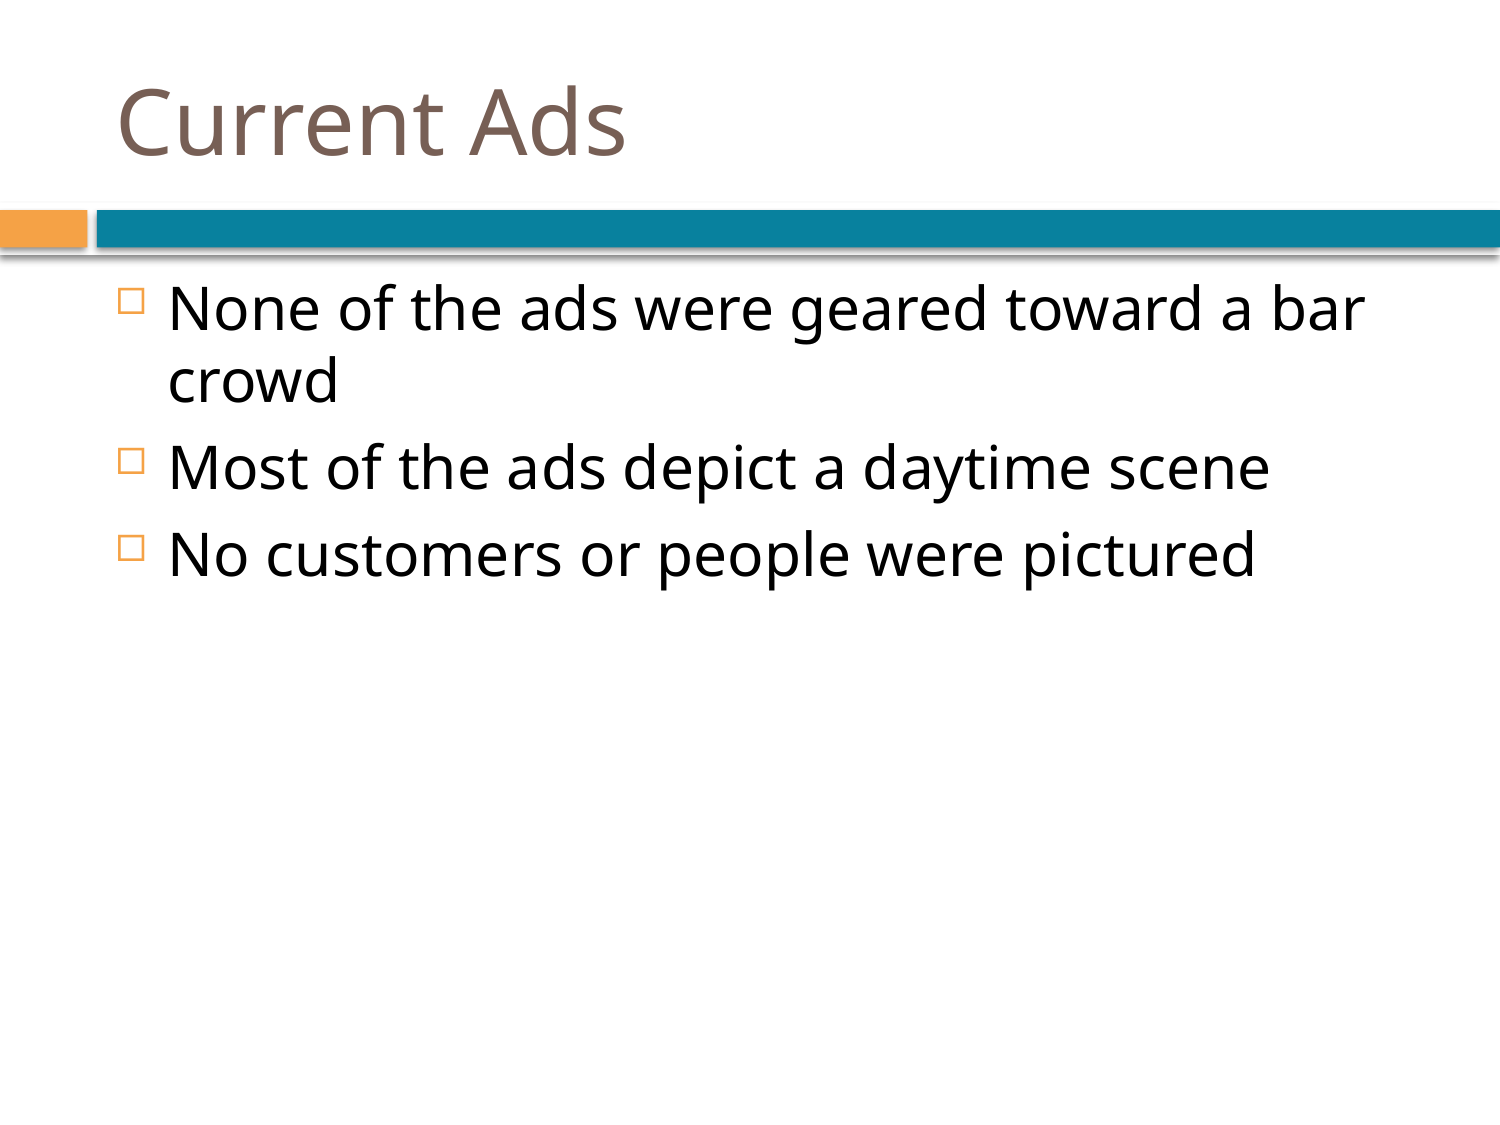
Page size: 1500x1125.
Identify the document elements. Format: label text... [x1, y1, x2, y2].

title Current Ads [100, 37, 1438, 200]
list None of the ads were geared toward a bar crowd Most of the ads depict a daytime scene No customers or people were pictured [100, 262, 1438, 1000]
